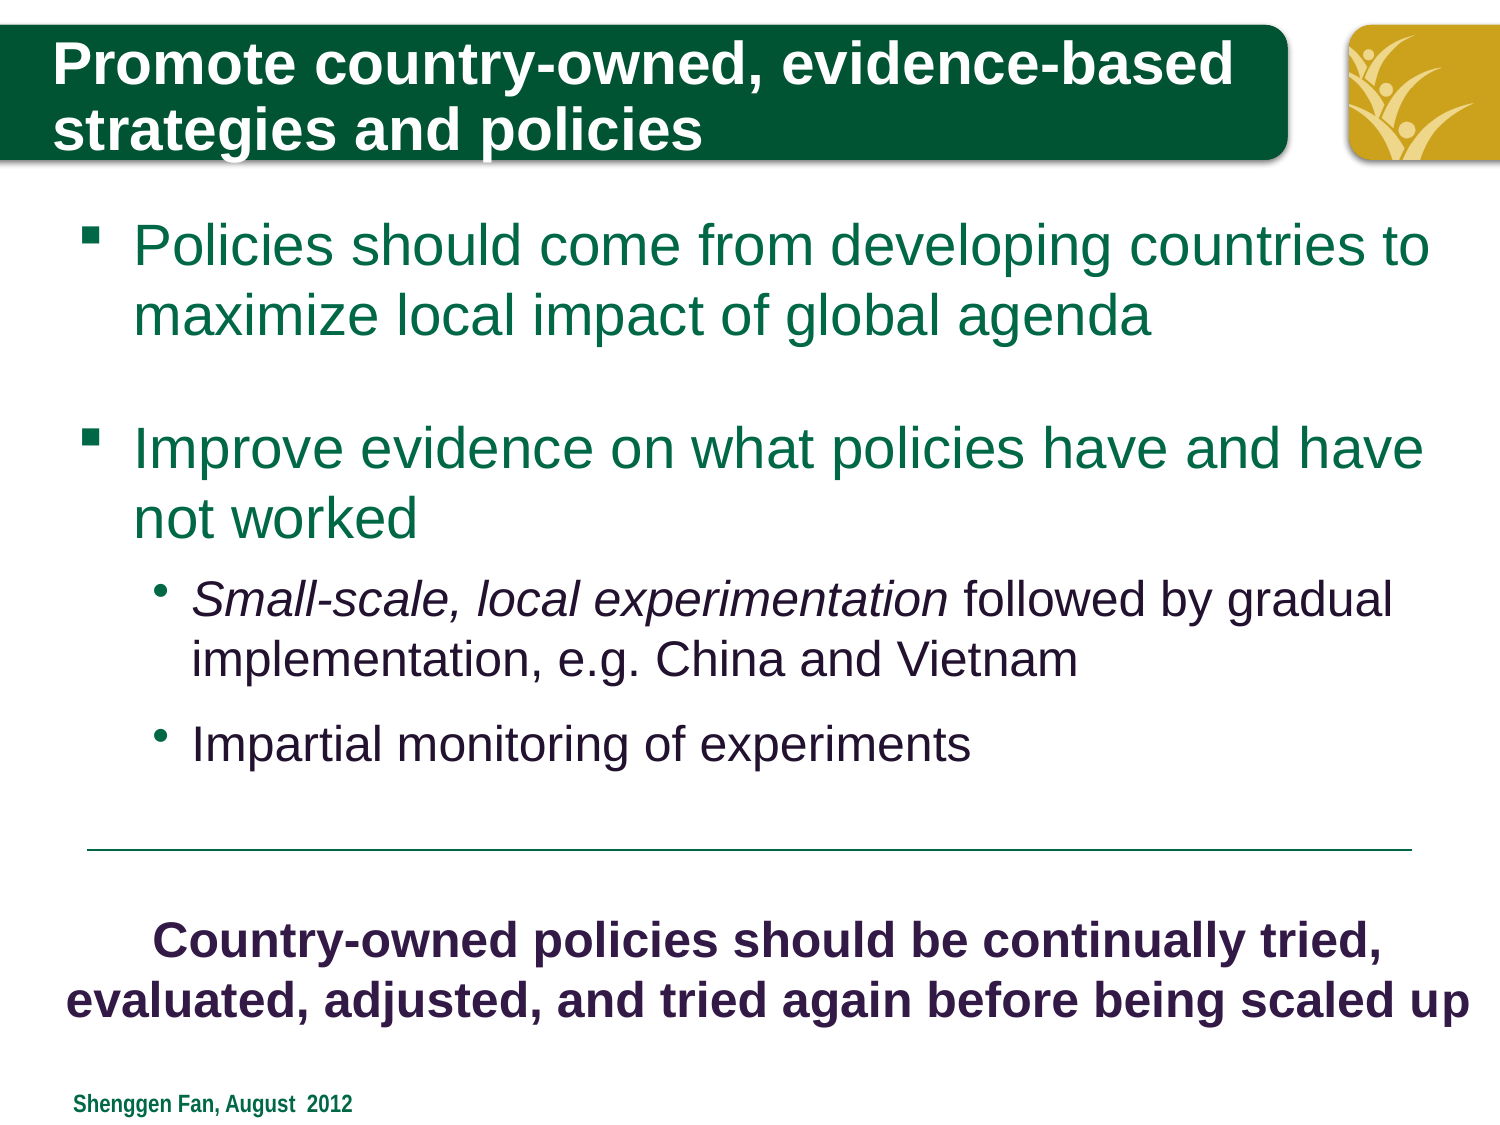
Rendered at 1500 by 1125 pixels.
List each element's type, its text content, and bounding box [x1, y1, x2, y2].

text_box Country-owned policies should be continually tried, evaluated, adjusted, and tried again before being scaled up [36, 899, 1500, 1035]
list Policies should come from developing countries to maximize local impact of global agenda Improve evidence on what policies have and have not worked Small-scale, local experimentation followed by gradual implementation, e.g. China and Vietnam Impartial monitoring of experiments [62, 199, 1463, 899]
title Promote country-owned, evidence-based strategies and policies [37, 25, 1375, 150]
picture [1349, 35, 1474, 160]
